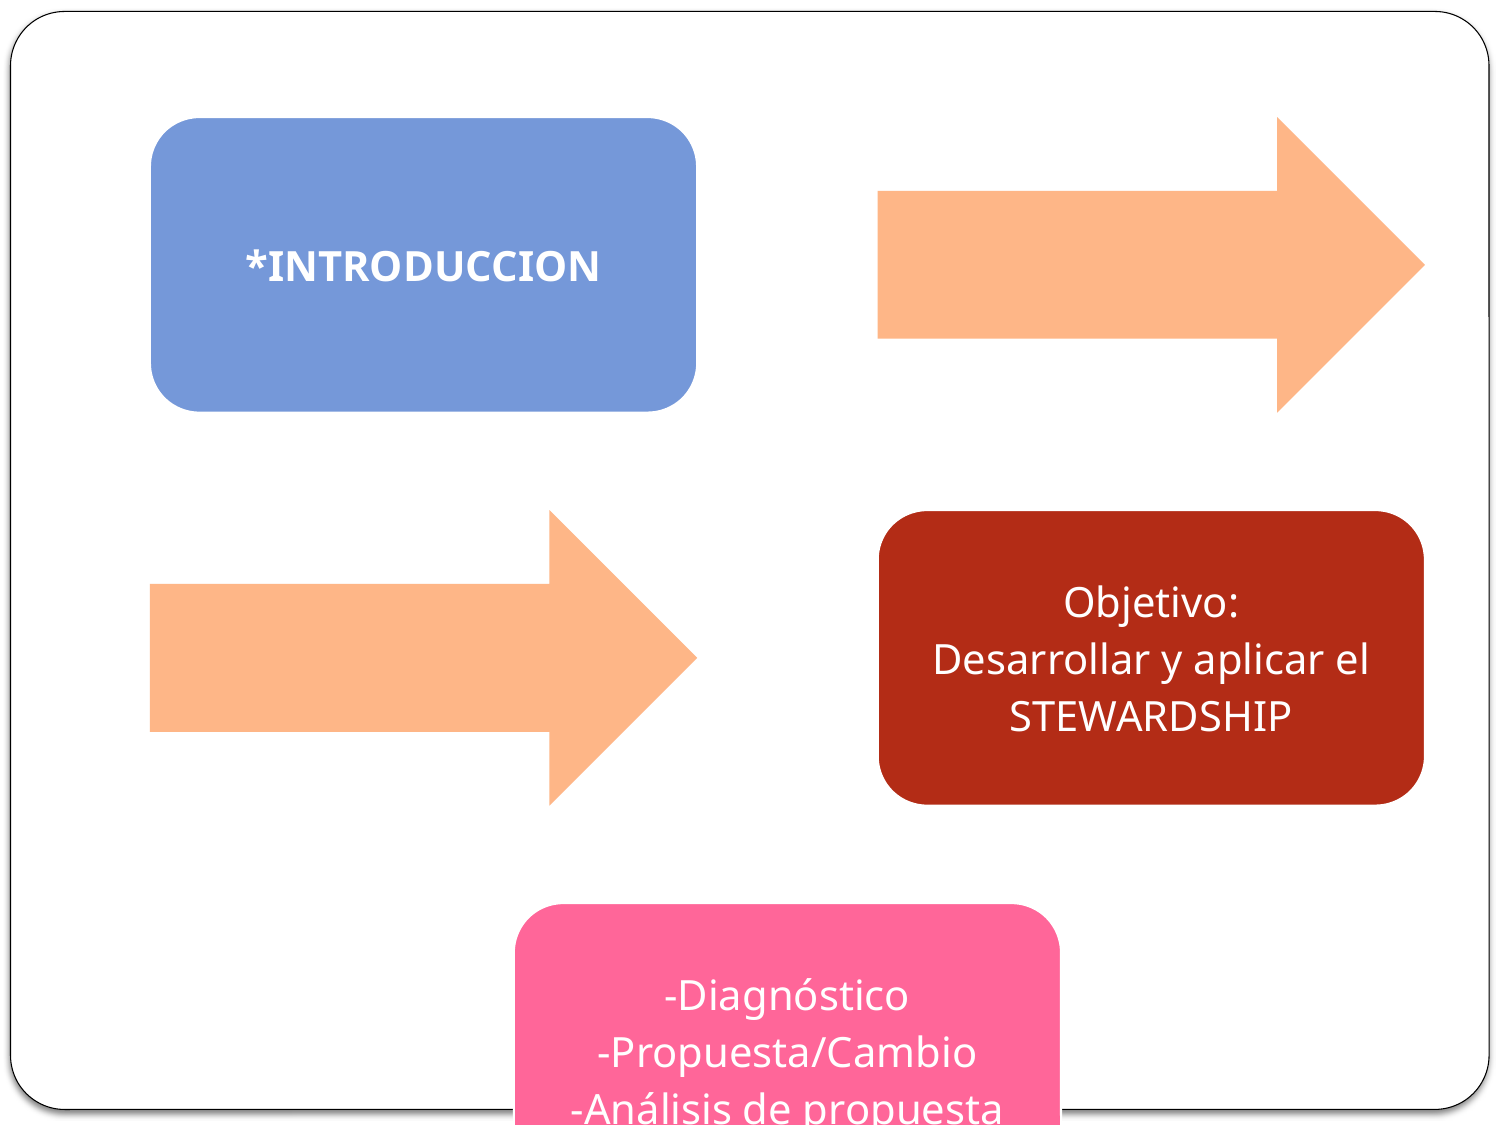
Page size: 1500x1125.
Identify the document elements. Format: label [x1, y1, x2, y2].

list [149, 116, 1426, 988]
